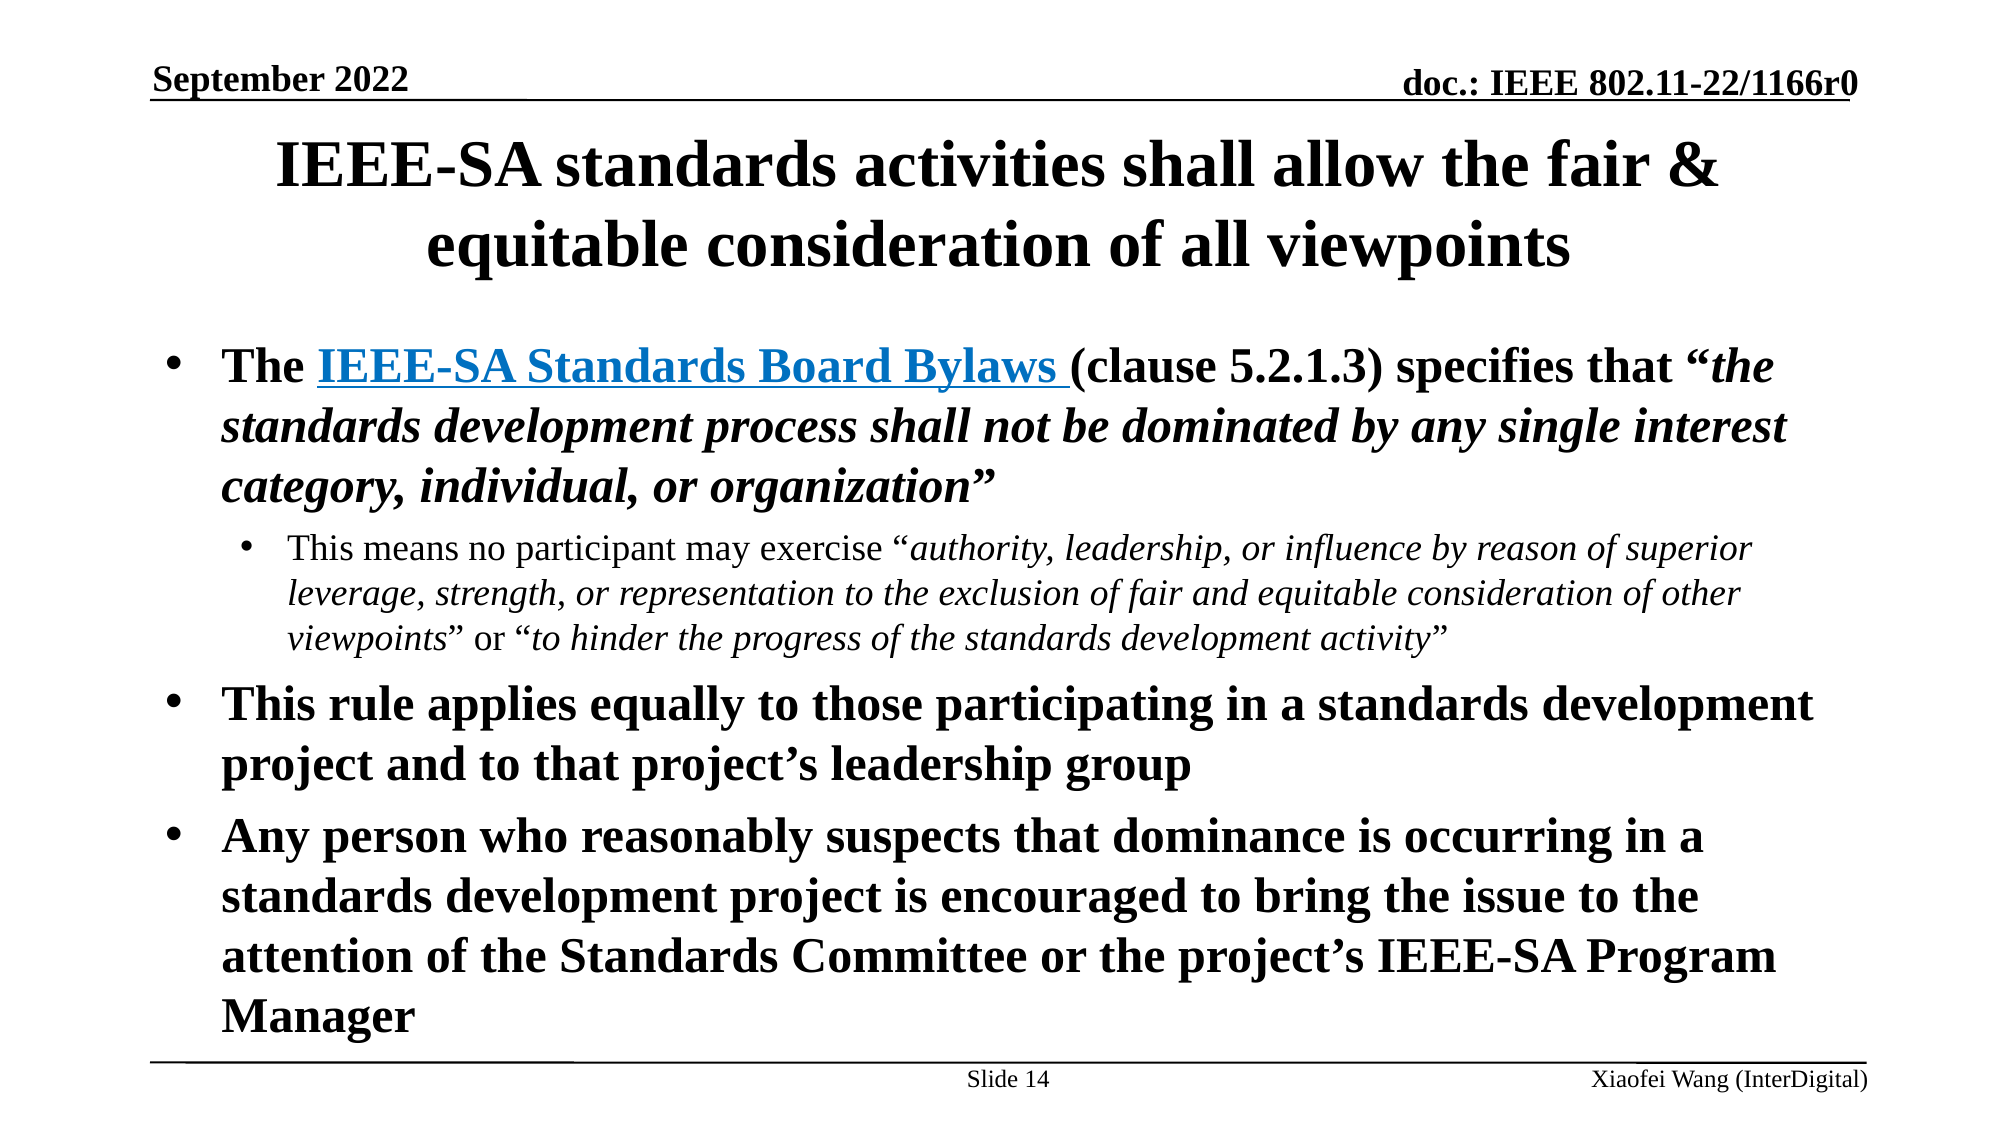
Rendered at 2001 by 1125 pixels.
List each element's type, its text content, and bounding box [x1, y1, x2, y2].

title IEEE-SA standards activities shall allow the fair & equitable consideration of all viewpoints [149, 112, 1850, 288]
list The IEEE-SA Standards Board Bylaws (clause 5.2.1.3) specifies that “the standards development process shall not be dominated by any single interest category, individual, or organization” This means no participant may exercise “authority, leadership, or influence by reason of superior leverage, strength, or representation to the exclusion of fair and equitable consideration of other viewpoints” or “to hinder the progress of the standards development activity” This rule applies equally to those participating in a standards development project and to that project’s leadership group Any person who reasonably suspects that dominance is occurring in a standards development project is encouraged to bring the issue to the attention of the Standards Committee or the project’s IEEE-SA Program Manager [149, 324, 1850, 1000]
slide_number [152, 54, 563, 100]
footer Xiaofei Wang (InterDigital) [1171, 1061, 1869, 1093]
slide_number Slide 14 [950, 1061, 1067, 1123]
